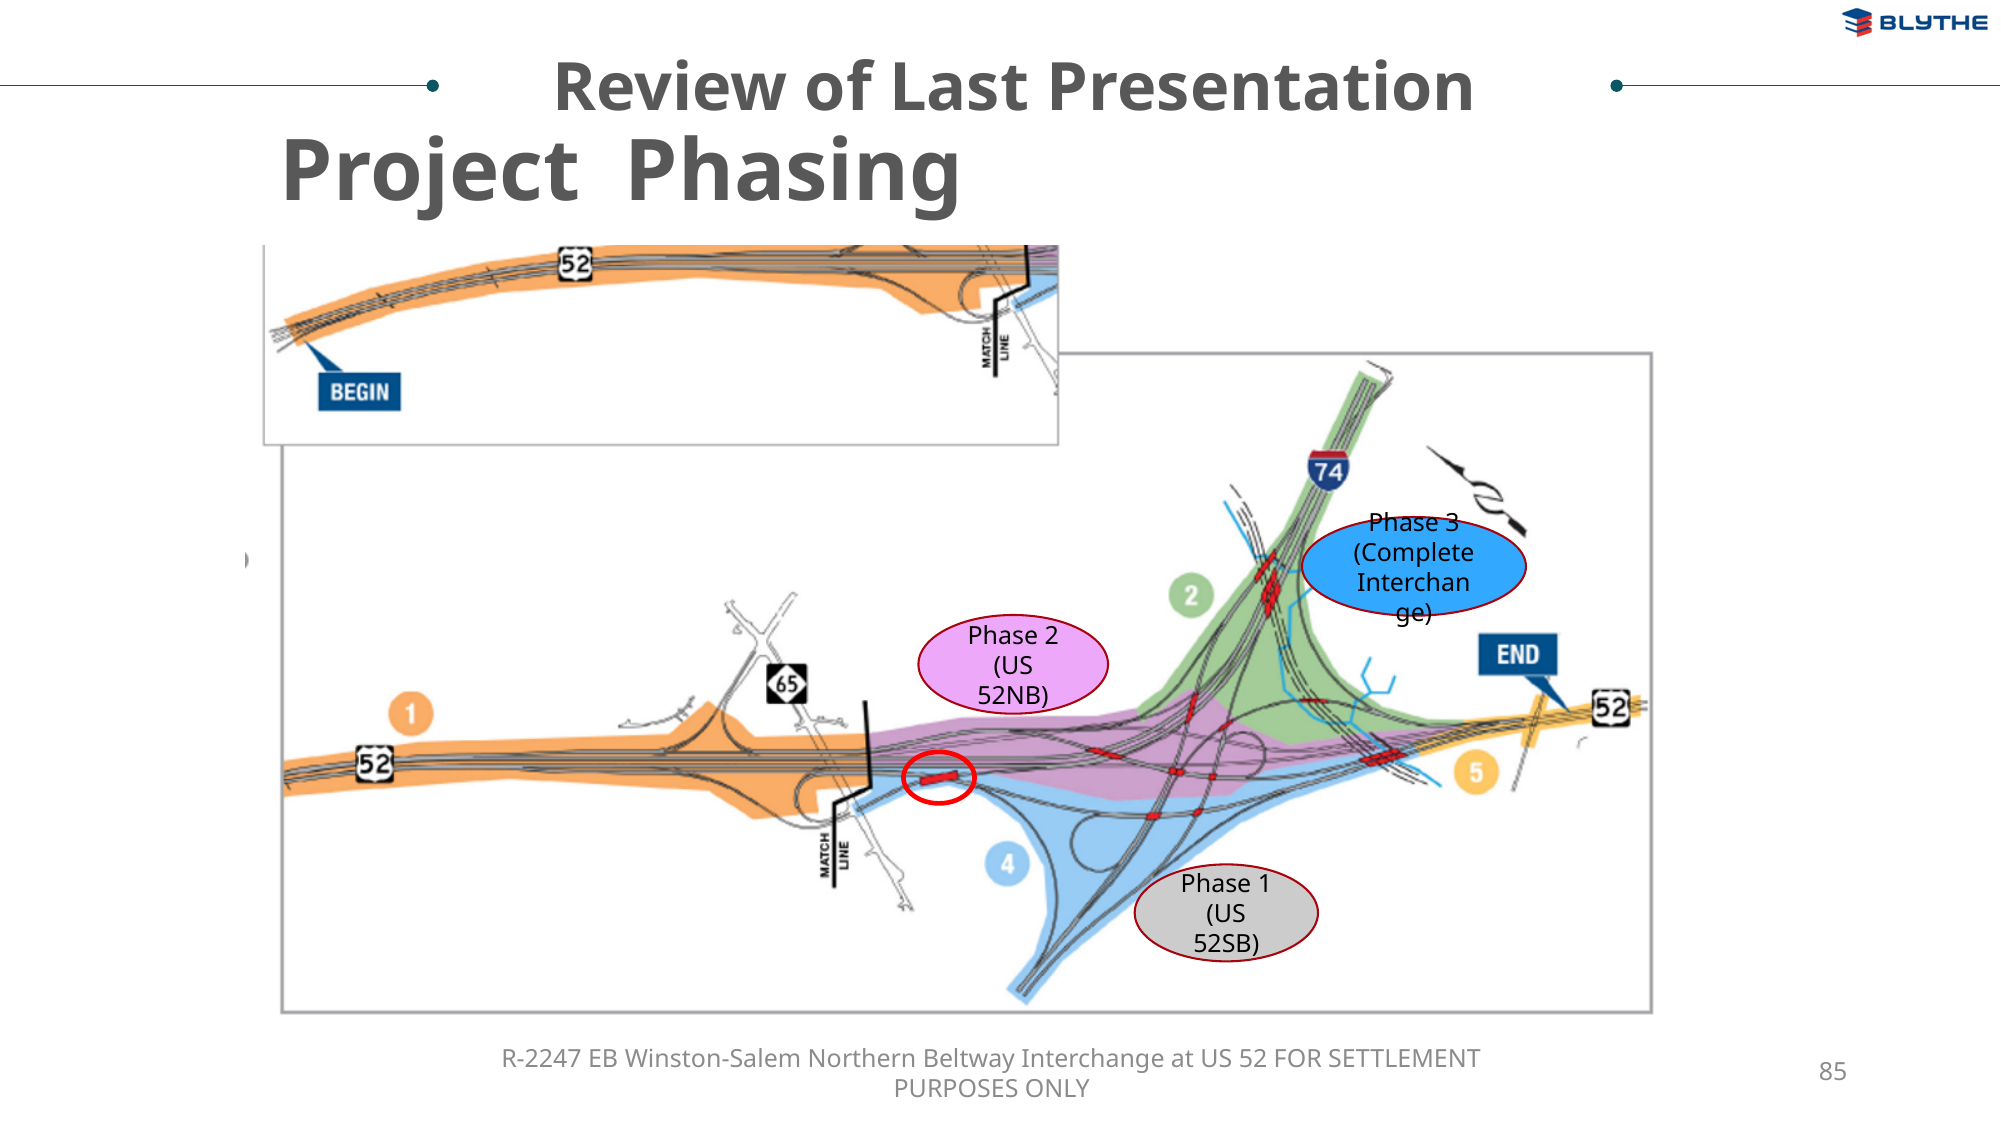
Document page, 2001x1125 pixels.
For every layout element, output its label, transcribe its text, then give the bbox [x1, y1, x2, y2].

slide_number 85 [1412, 1042, 1863, 1103]
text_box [245, 245, 1685, 1025]
text_box Review of Last Presentation [52, 53, 1978, 126]
picture [1839, 5, 1991, 40]
footer R-2247 EB Winston-Salem Northern Beltway Interchange at US 52 FOR SETTLEMENT PURPOSES ONLY [432, 1042, 1412, 1103]
title Project Phasing [264, 119, 1990, 227]
